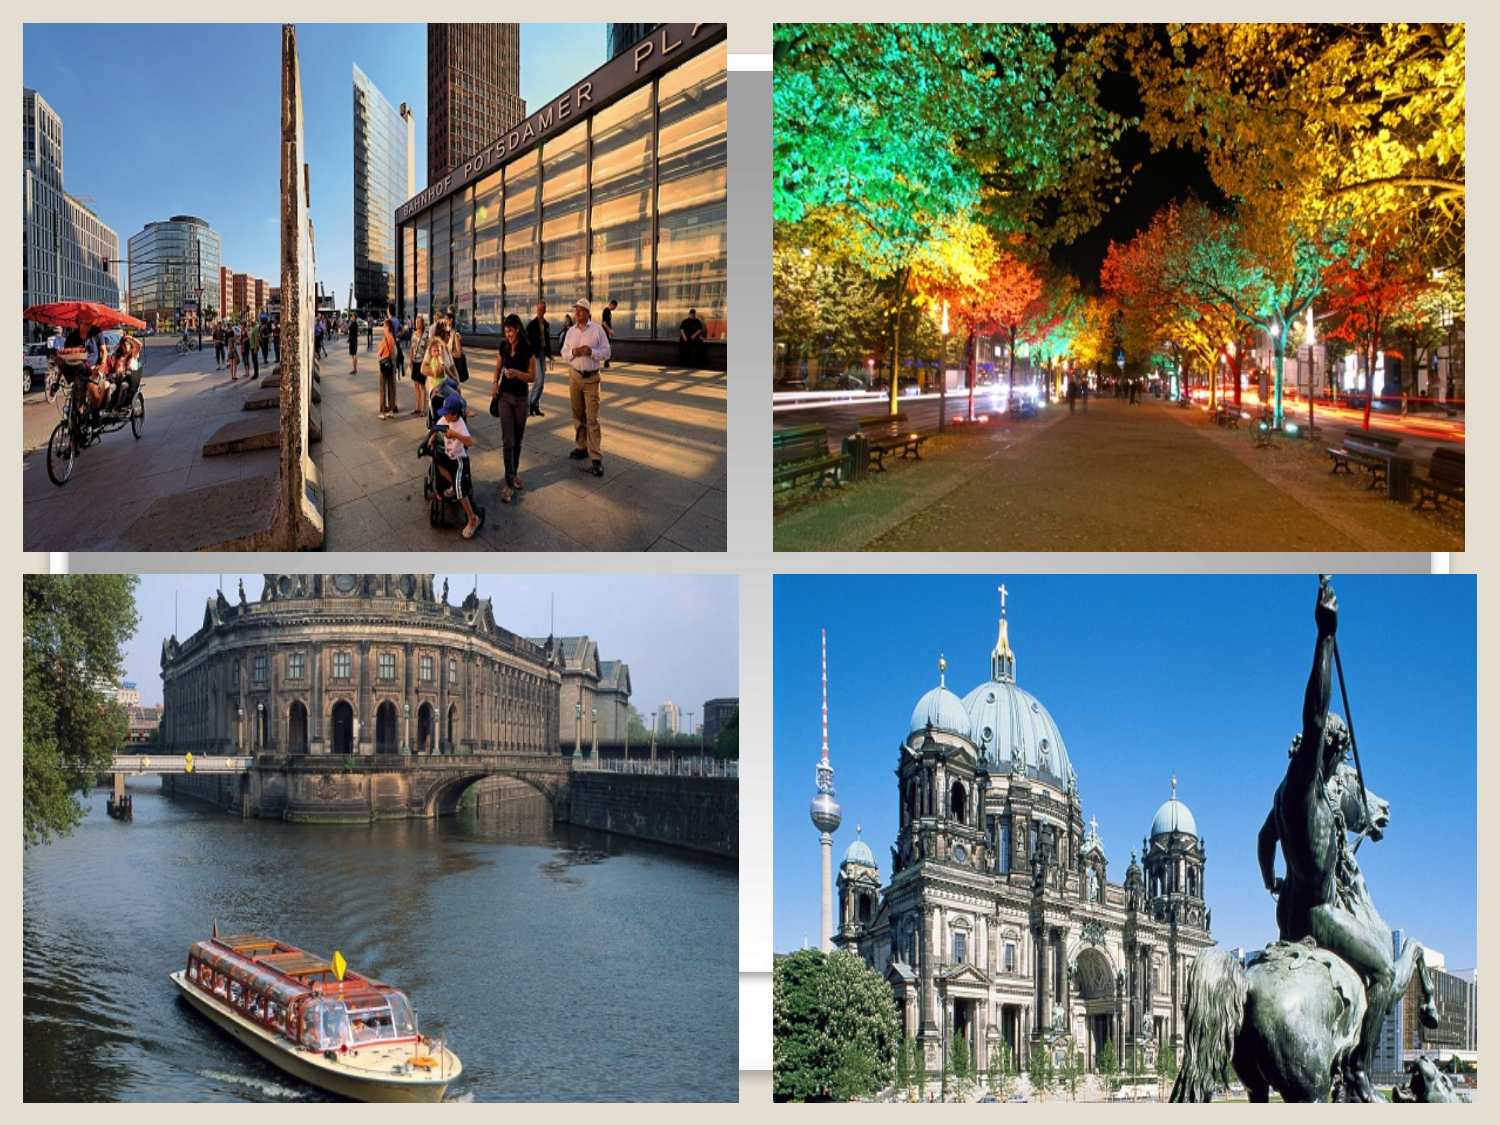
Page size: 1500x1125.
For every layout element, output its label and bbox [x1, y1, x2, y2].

picture [773, 573, 1477, 1103]
picture [23, 573, 739, 1103]
picture [23, 23, 727, 552]
picture [773, 23, 1466, 552]
